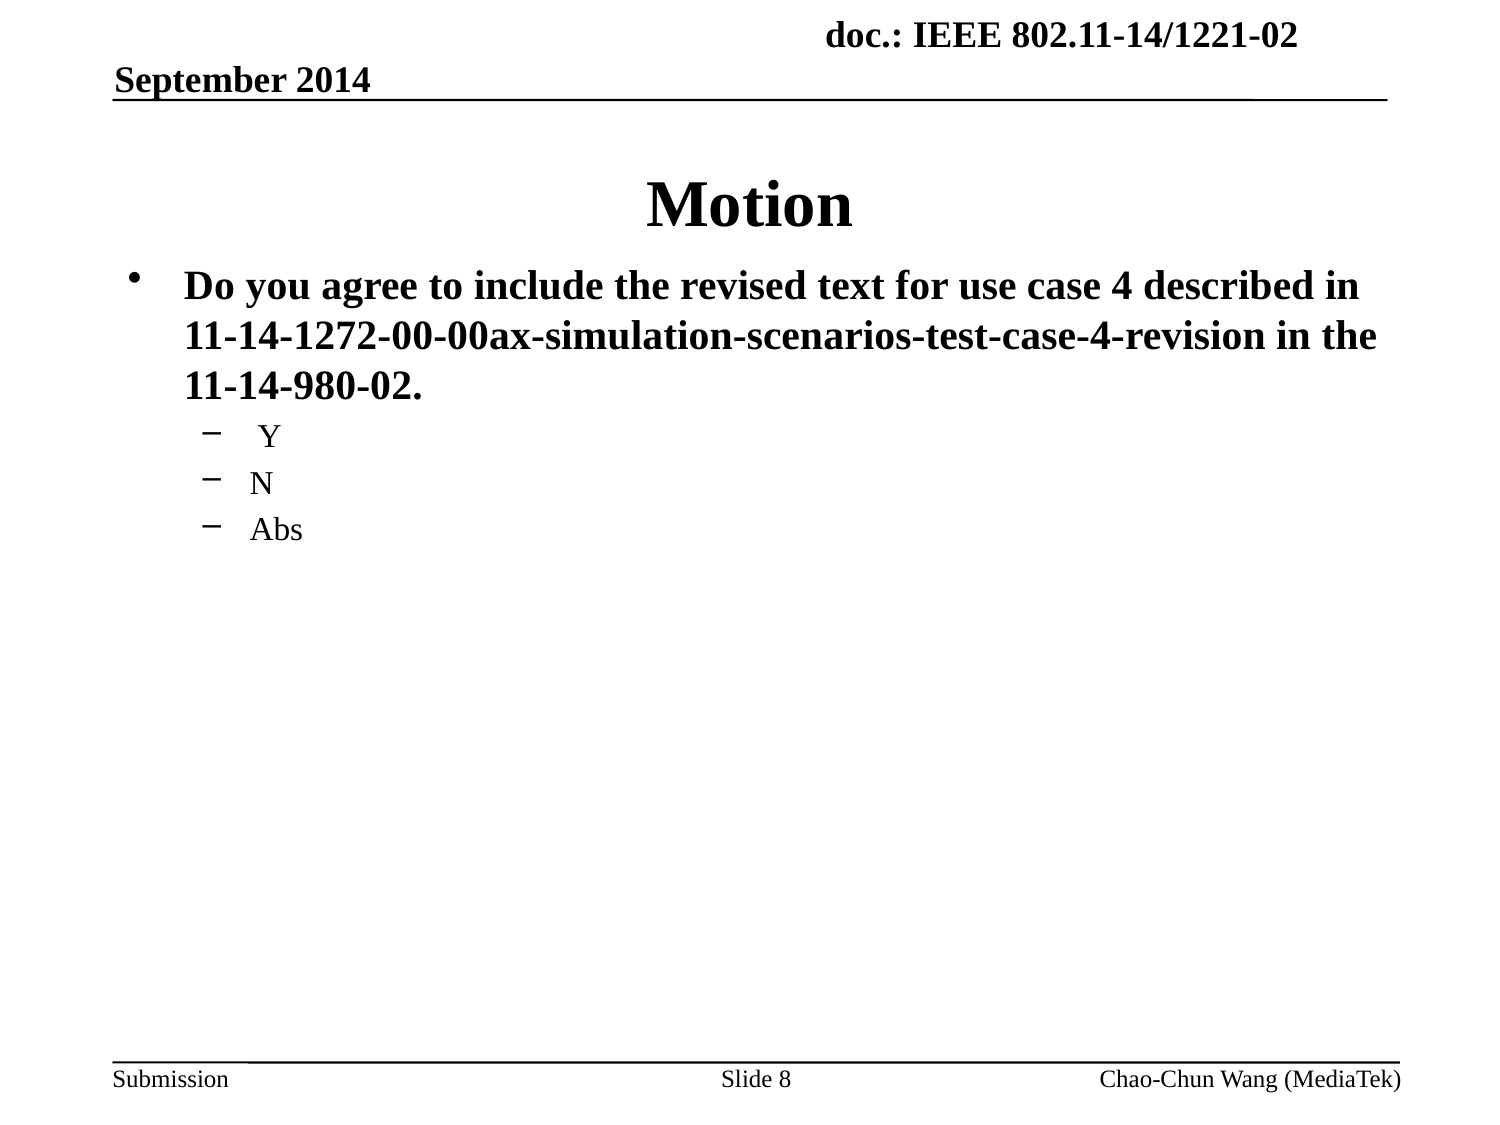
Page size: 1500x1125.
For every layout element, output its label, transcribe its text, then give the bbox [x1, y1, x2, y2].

list Do you agree to include the revised text for use case 4 described in 11-14-1272-00-00ax-simulation-scenarios-test-case-4-revision in the 11-14-980-02. Y N Abs [112, 249, 1401, 1038]
footer Chao-Chun Wang (MediaTek) [1094, 1061, 1402, 1093]
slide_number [114, 54, 374, 101]
slide_number Slide 8 [712, 1061, 800, 1093]
title Motion [112, 112, 1388, 249]
